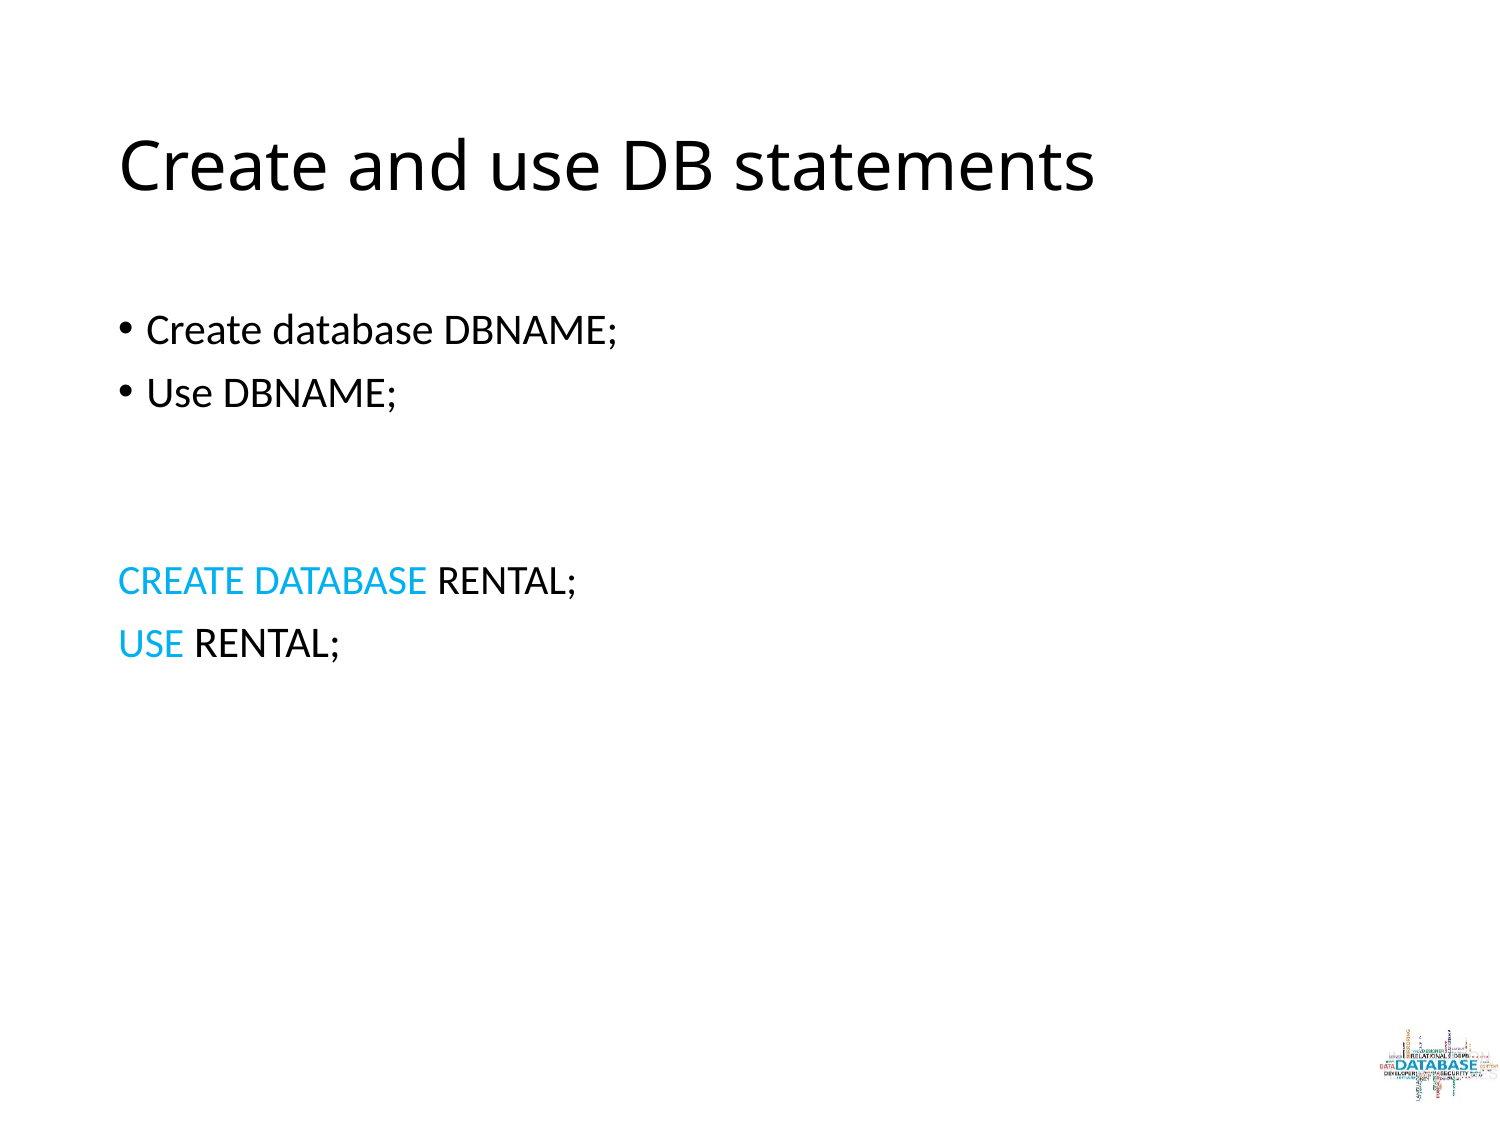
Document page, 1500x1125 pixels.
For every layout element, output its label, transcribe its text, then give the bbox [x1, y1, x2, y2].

picture [1374, 1027, 1500, 1103]
list Create database DBNAME; Use DBNAME; CREATE DATABASE RENTAL; USE RENTAL; [103, 299, 1397, 1014]
title Create and use DB statements [103, 59, 1397, 278]
